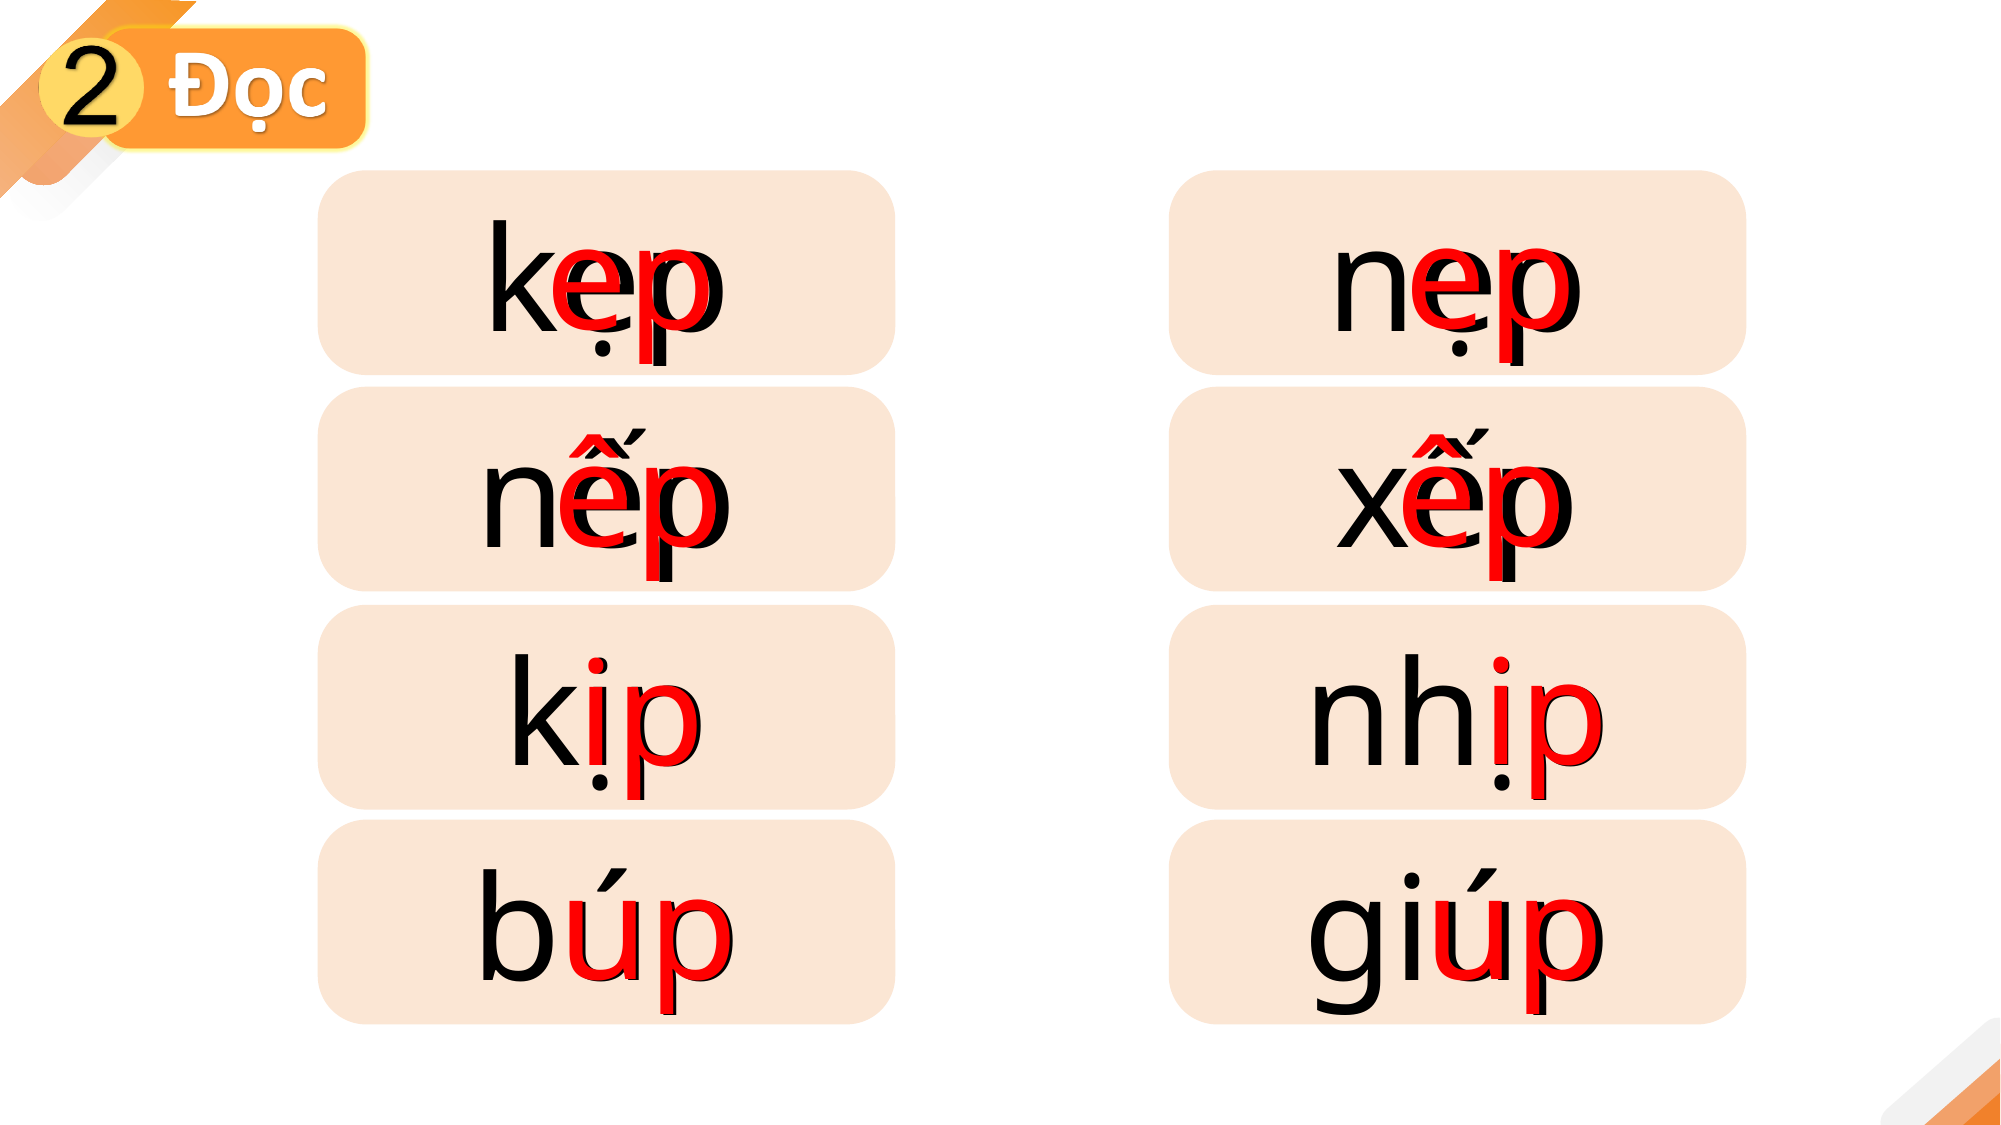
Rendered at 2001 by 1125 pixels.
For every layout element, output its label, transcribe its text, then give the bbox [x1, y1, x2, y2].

text_box êp [537, 393, 773, 584]
text_box êp [1380, 392, 1623, 583]
text_box búp [316, 818, 897, 1026]
picture [0, 0, 393, 221]
text_box ep [531, 176, 773, 367]
text_box ip [1467, 611, 1710, 801]
text_box kẹp [316, 169, 897, 377]
text_box ip [563, 612, 806, 802]
text_box xếp [1167, 385, 1748, 593]
text_box giúp [1167, 818, 1748, 1026]
text_box ep [1390, 175, 1632, 366]
text_box nếp [316, 385, 897, 593]
text_box up [1409, 826, 1652, 1017]
text_box kịp [316, 603, 897, 811]
text_box nhịp [1167, 603, 1748, 811]
text_box up [543, 826, 786, 1017]
text_box nẹp [1167, 169, 1748, 377]
